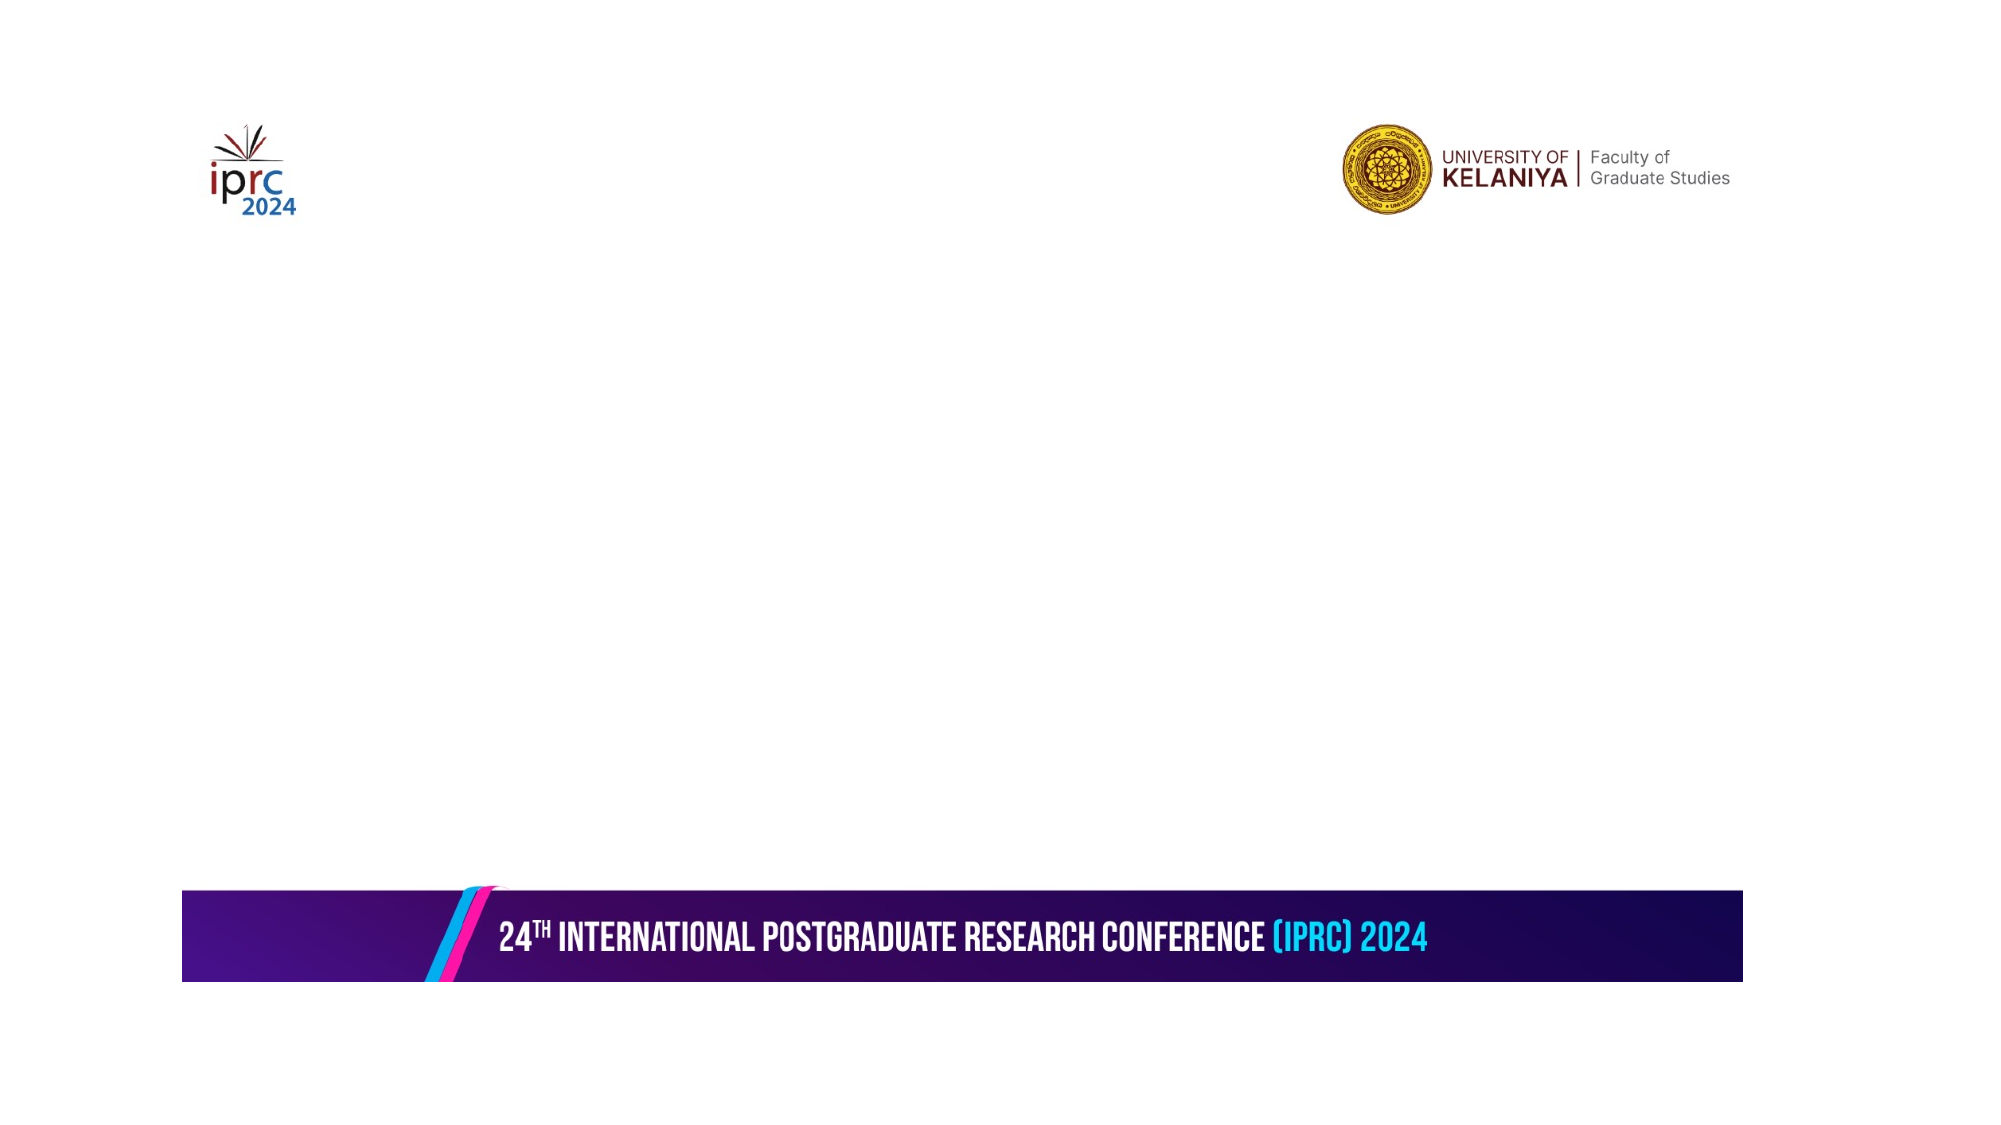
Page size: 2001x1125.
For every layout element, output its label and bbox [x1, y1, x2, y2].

picture [182, 103, 1743, 982]
